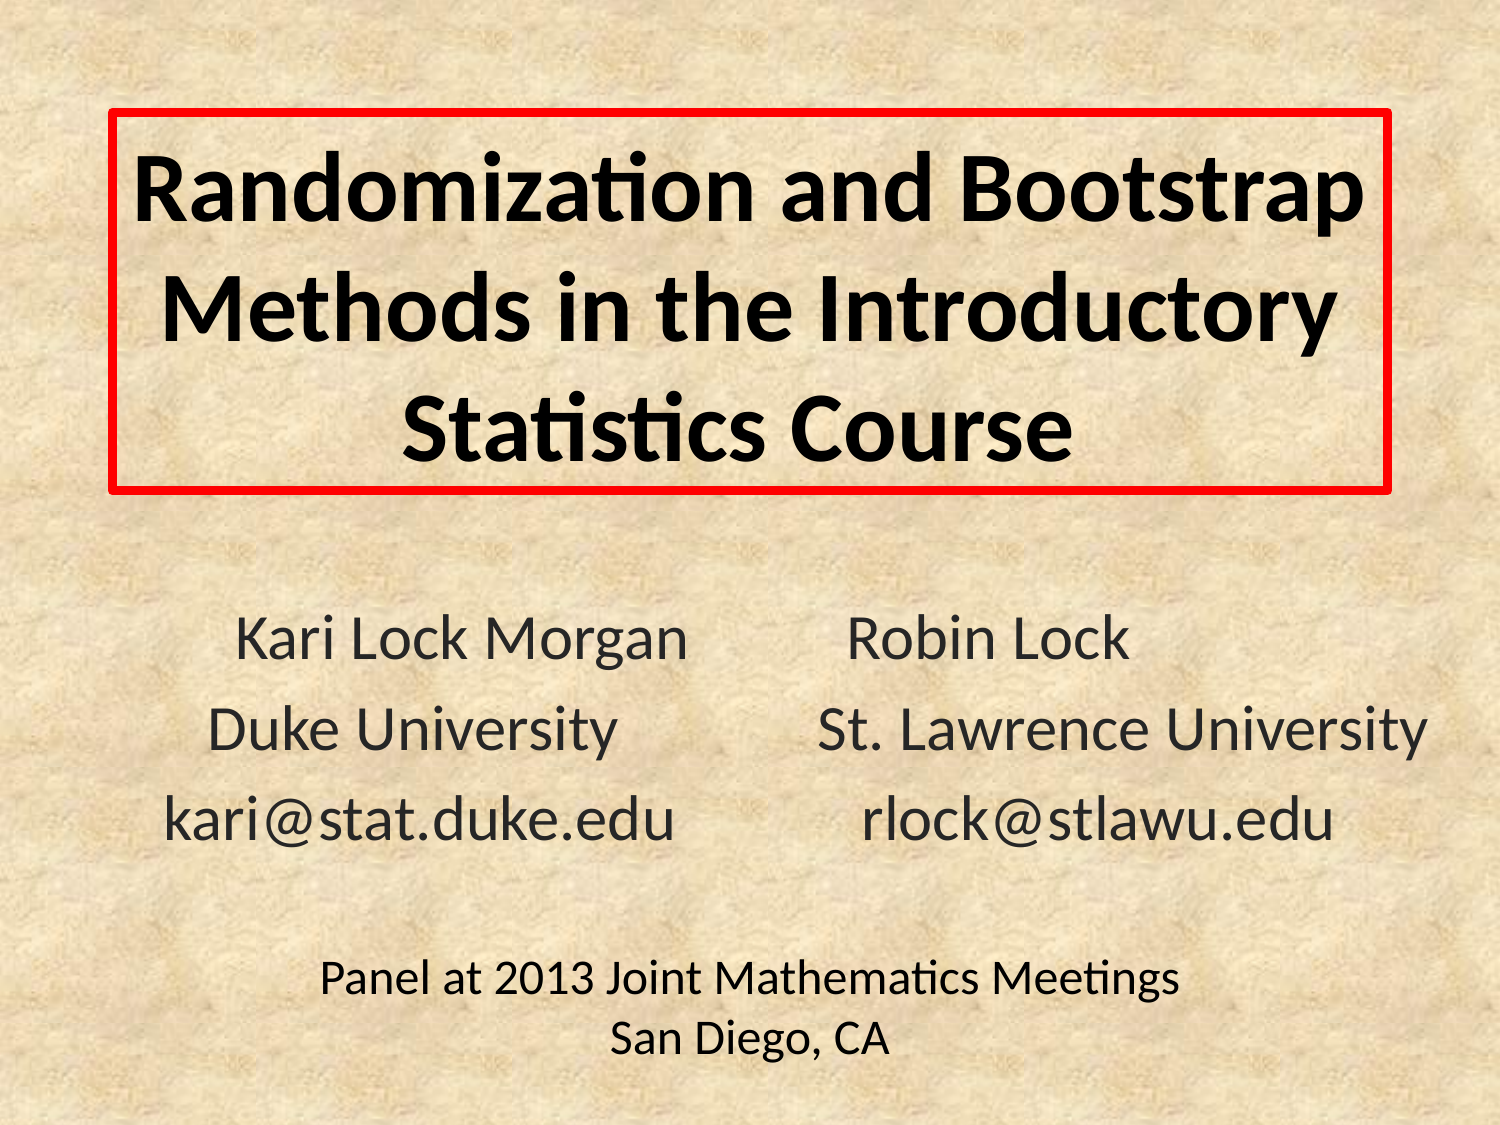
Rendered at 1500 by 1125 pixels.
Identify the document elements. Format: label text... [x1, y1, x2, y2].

subtitle Kari Lock Morgan Robin Lock Duke University St. Lawrence University kari@stat.duke.edu rlock@stlawu.edu [75, 587, 1450, 888]
picture [0, 0, 1500, 1125]
text_box Panel at 2013 Joint Mathematics Meetings San Diego, CA [162, 937, 1338, 1073]
title Randomization and Bootstrap Methods in the Introductory Statistics Course [112, 112, 1388, 491]
